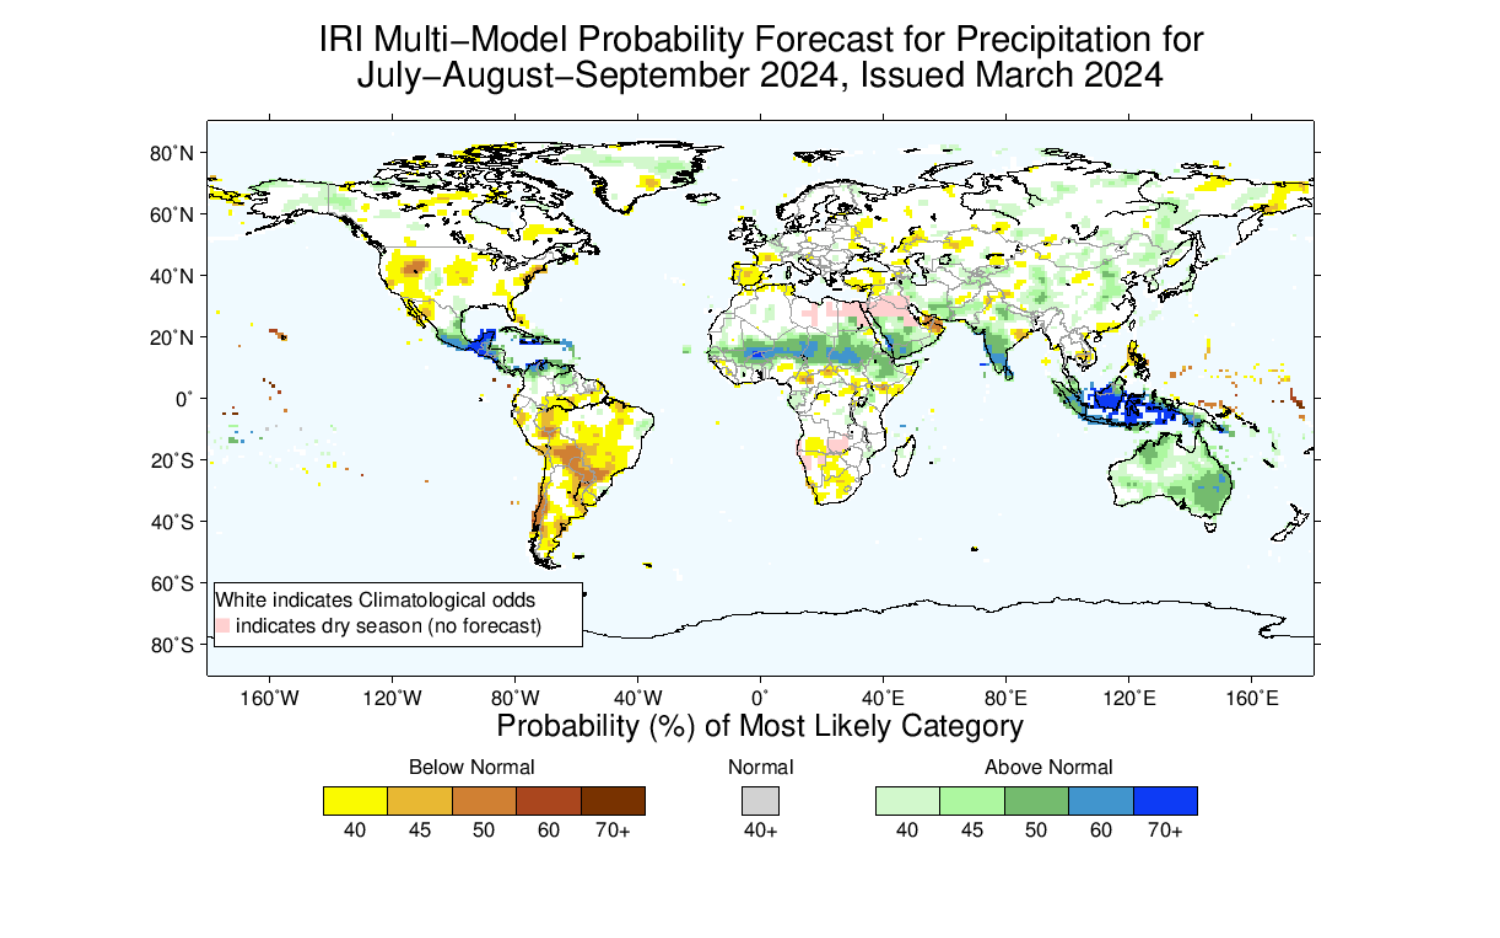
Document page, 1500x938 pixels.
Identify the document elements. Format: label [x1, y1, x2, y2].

picture [149, 24, 1322, 838]
